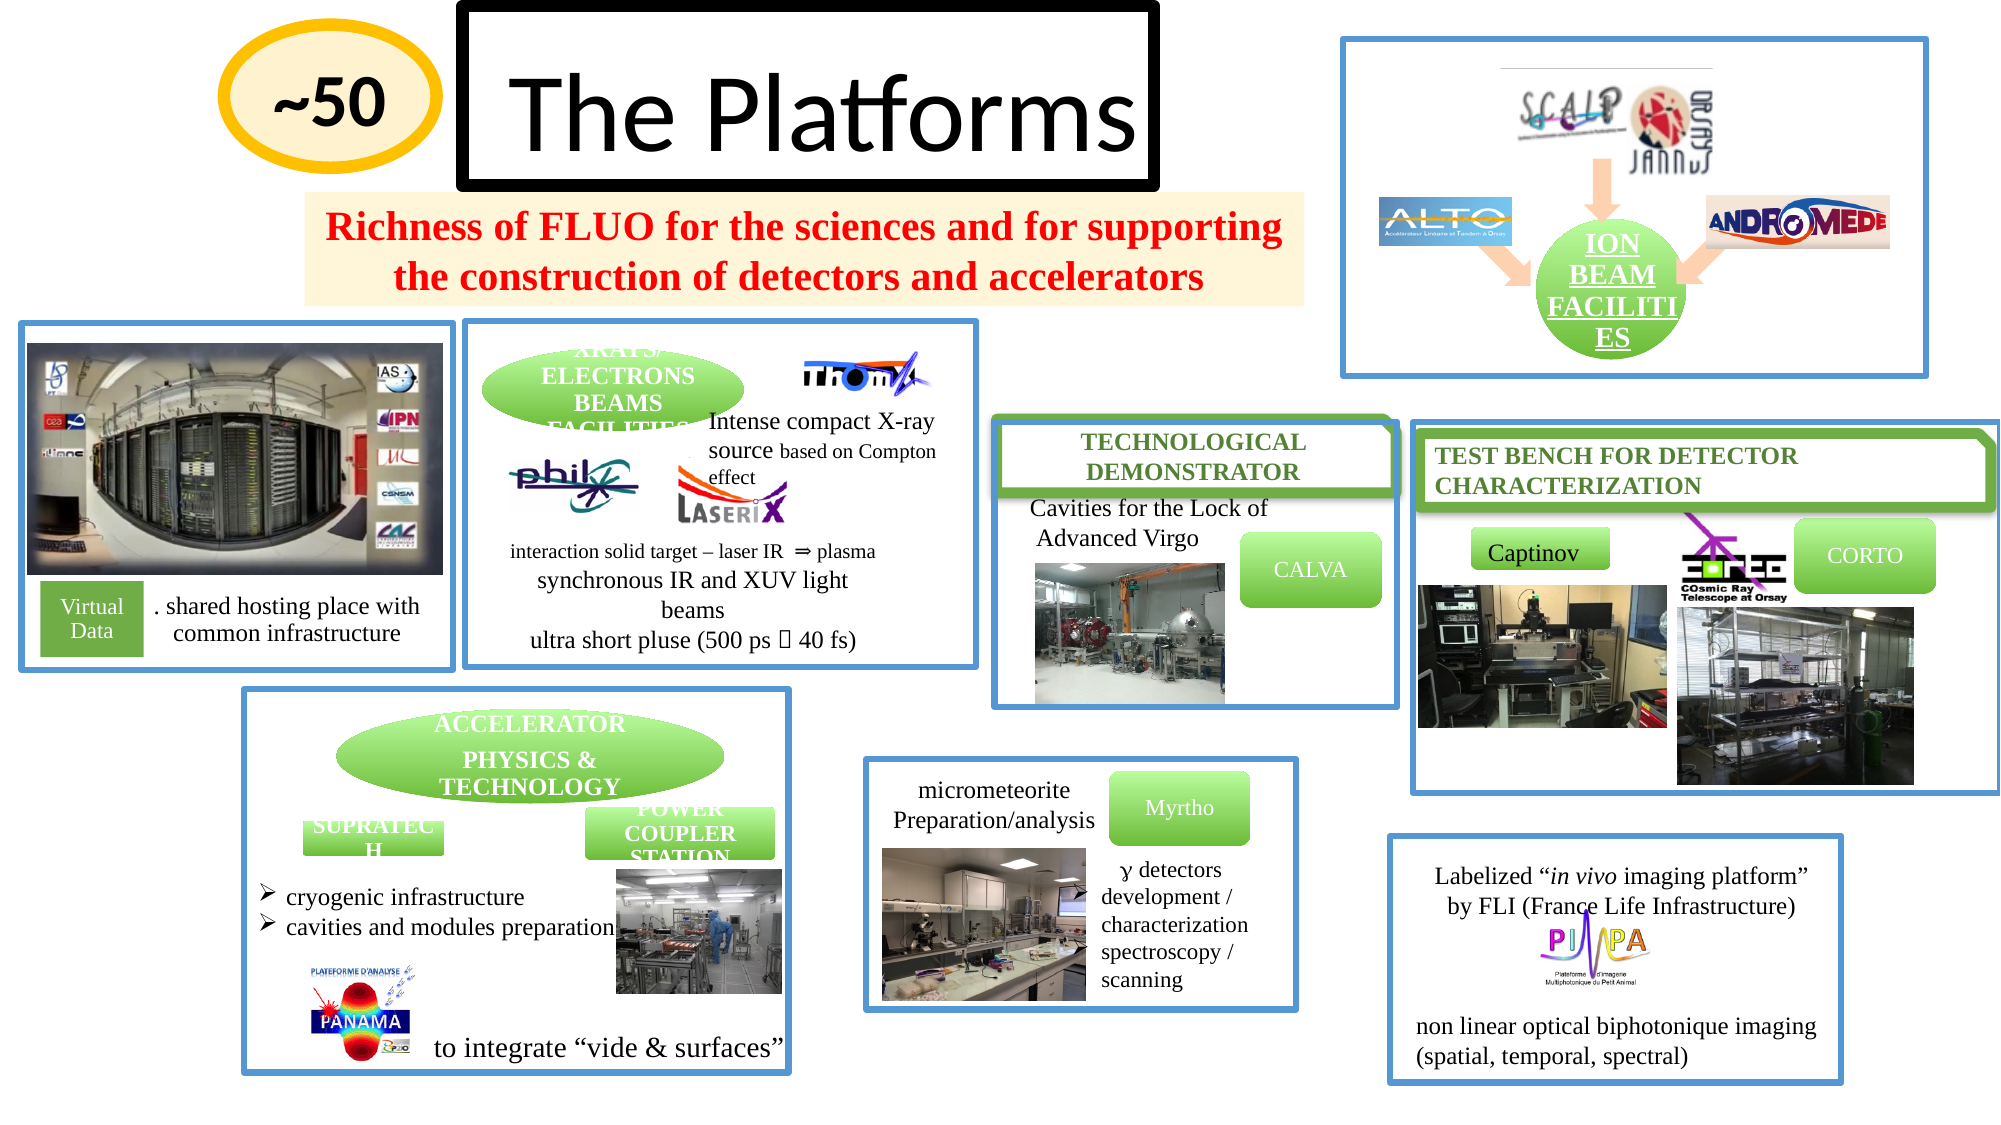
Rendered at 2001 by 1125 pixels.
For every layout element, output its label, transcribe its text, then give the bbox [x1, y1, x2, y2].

picture [1418, 584, 1668, 728]
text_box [1108, 770, 1251, 847]
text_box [1378, 67, 1890, 360]
picture [26, 343, 443, 575]
text_box [21, 322, 454, 671]
picture [303, 956, 418, 1064]
text_box [1389, 835, 1842, 1083]
text_box [994, 421, 1398, 708]
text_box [1239, 532, 1382, 609]
text_box [243, 688, 789, 1073]
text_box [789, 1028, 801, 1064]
picture [882, 848, 1086, 1001]
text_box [481, 348, 982, 663]
text_box ~50 [221, 22, 439, 170]
text_box The Platforms [462, 6, 1154, 186]
text_box [464, 320, 976, 668]
text_box Richness of FLUO for the sciences and for supporting the construction of detectors and accelerators [304, 191, 1305, 307]
text_box [1412, 422, 2000, 794]
picture [615, 869, 782, 994]
text_box [866, 758, 1297, 1010]
picture [1677, 505, 1915, 785]
picture [1035, 563, 1225, 706]
text_box . shared hosting place with common infrastructure [135, 585, 439, 655]
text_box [1794, 518, 1937, 595]
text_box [1392, 851, 1854, 1079]
text_box [1342, 38, 1927, 377]
